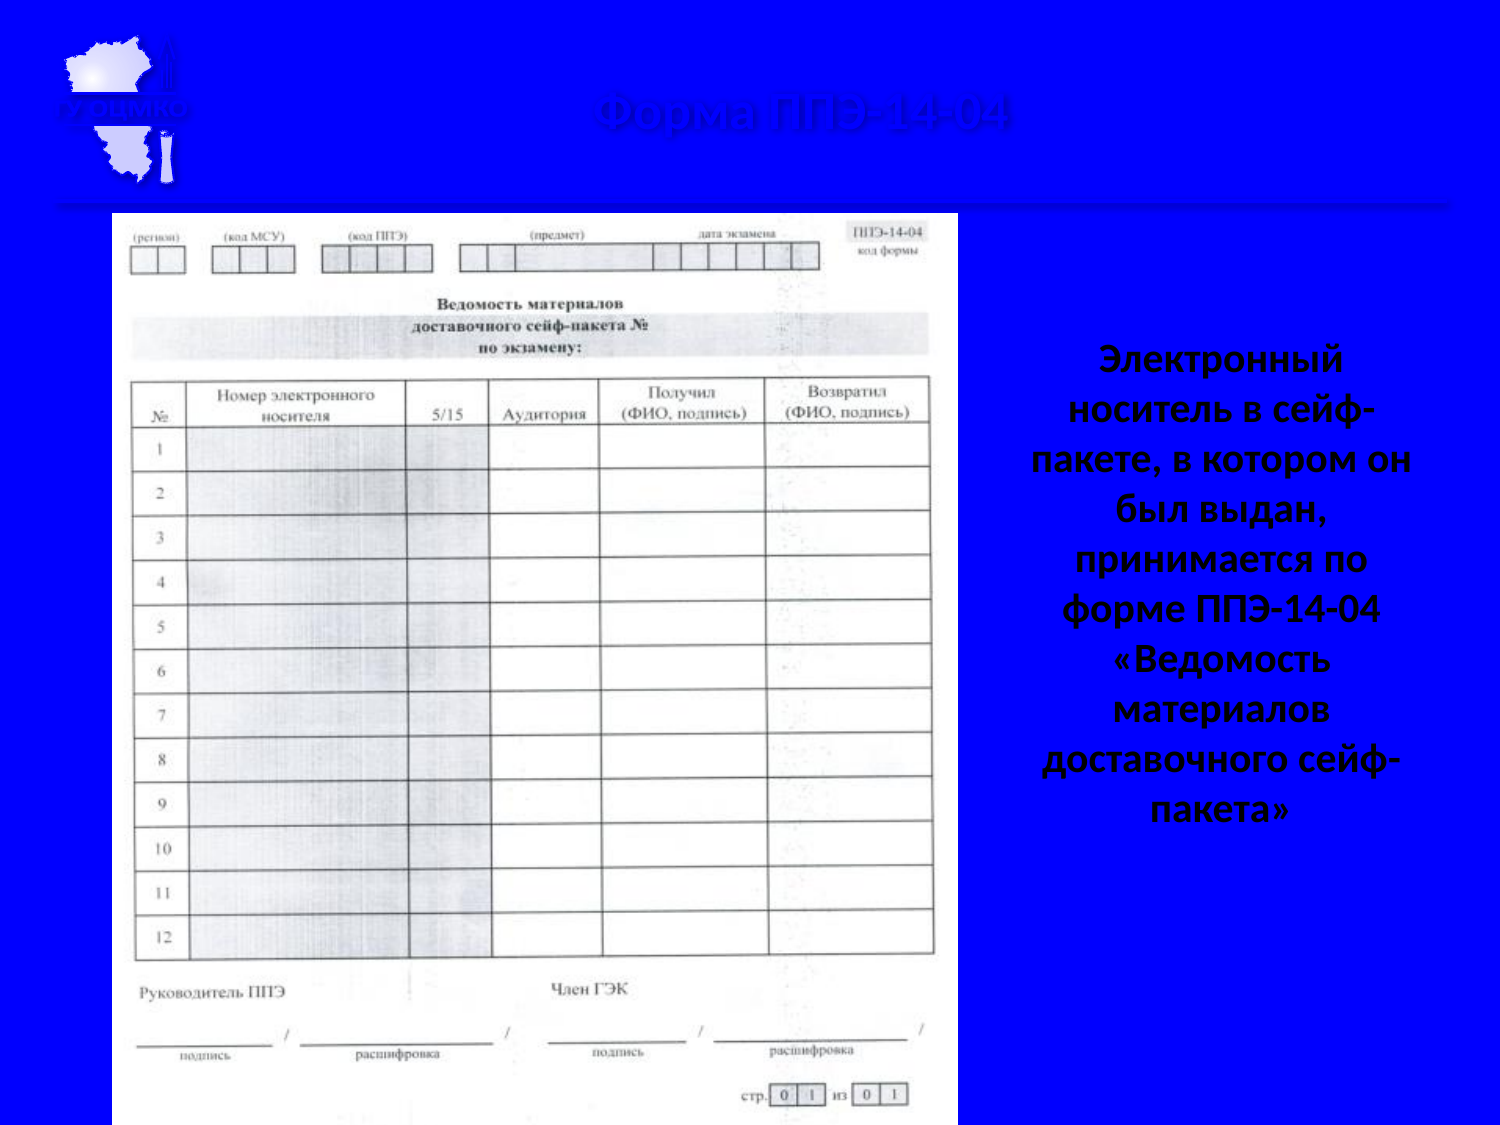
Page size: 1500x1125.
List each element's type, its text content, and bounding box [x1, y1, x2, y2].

picture [112, 212, 958, 1125]
picture [52, 30, 188, 185]
text_box Электронный носитель в сейф-пакете, в котором он был выдан, принимается по форме ППЭ-14-04 «Ведомость материалов доставочного сейф-пакета» [1020, 326, 1423, 886]
text_box Форма ППЭ-14-04 [189, 31, 1421, 185]
